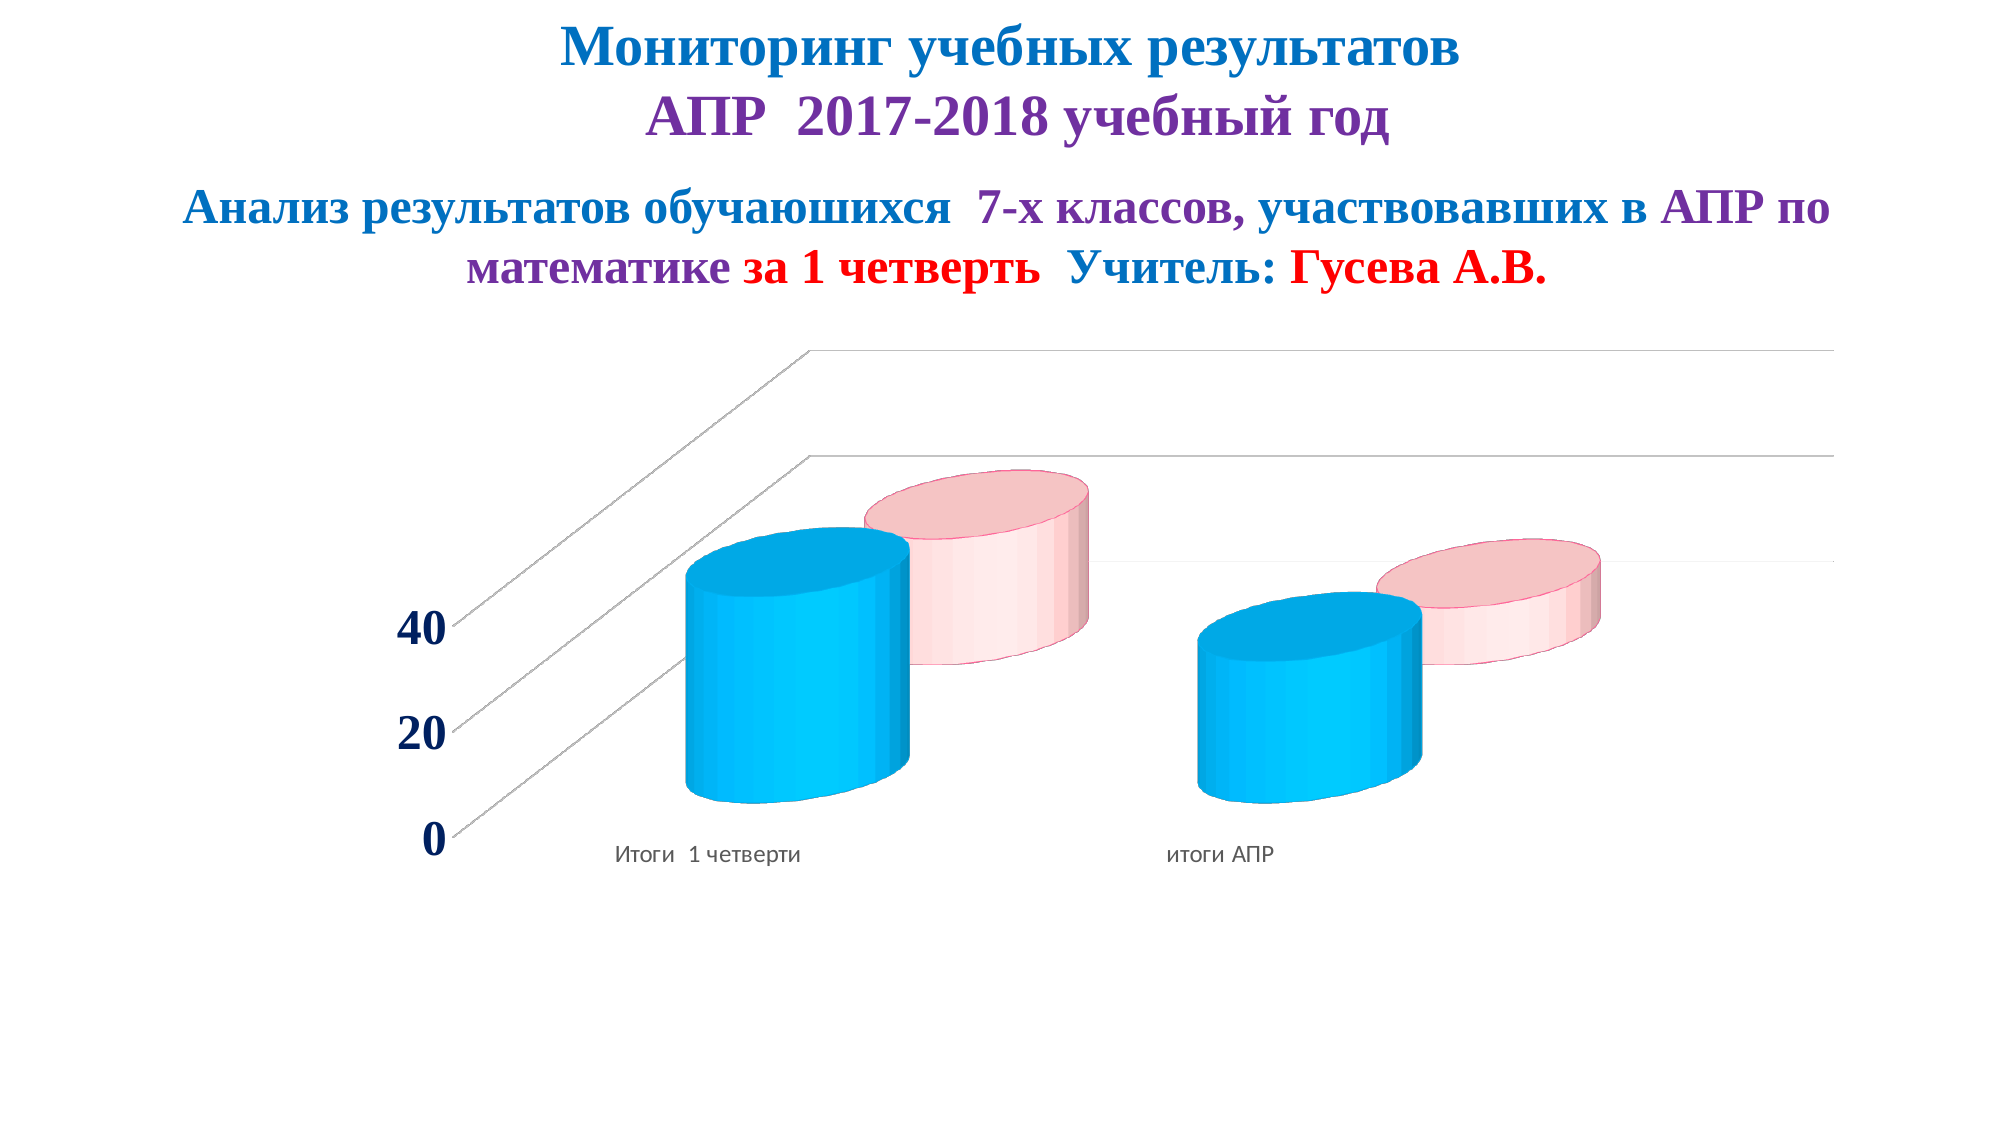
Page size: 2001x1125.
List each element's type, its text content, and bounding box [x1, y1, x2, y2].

chart [28, 323, 1966, 1080]
text_box Мониторинг учебных результатов АПР 2017-2018 учебный год [517, 0, 1518, 155]
text_box Анализ результатов обучаюшихся 7-х классов, участвовавших в АПР по математике за 1 четверть Учитель: Гусева А.В. [138, 166, 1875, 302]
